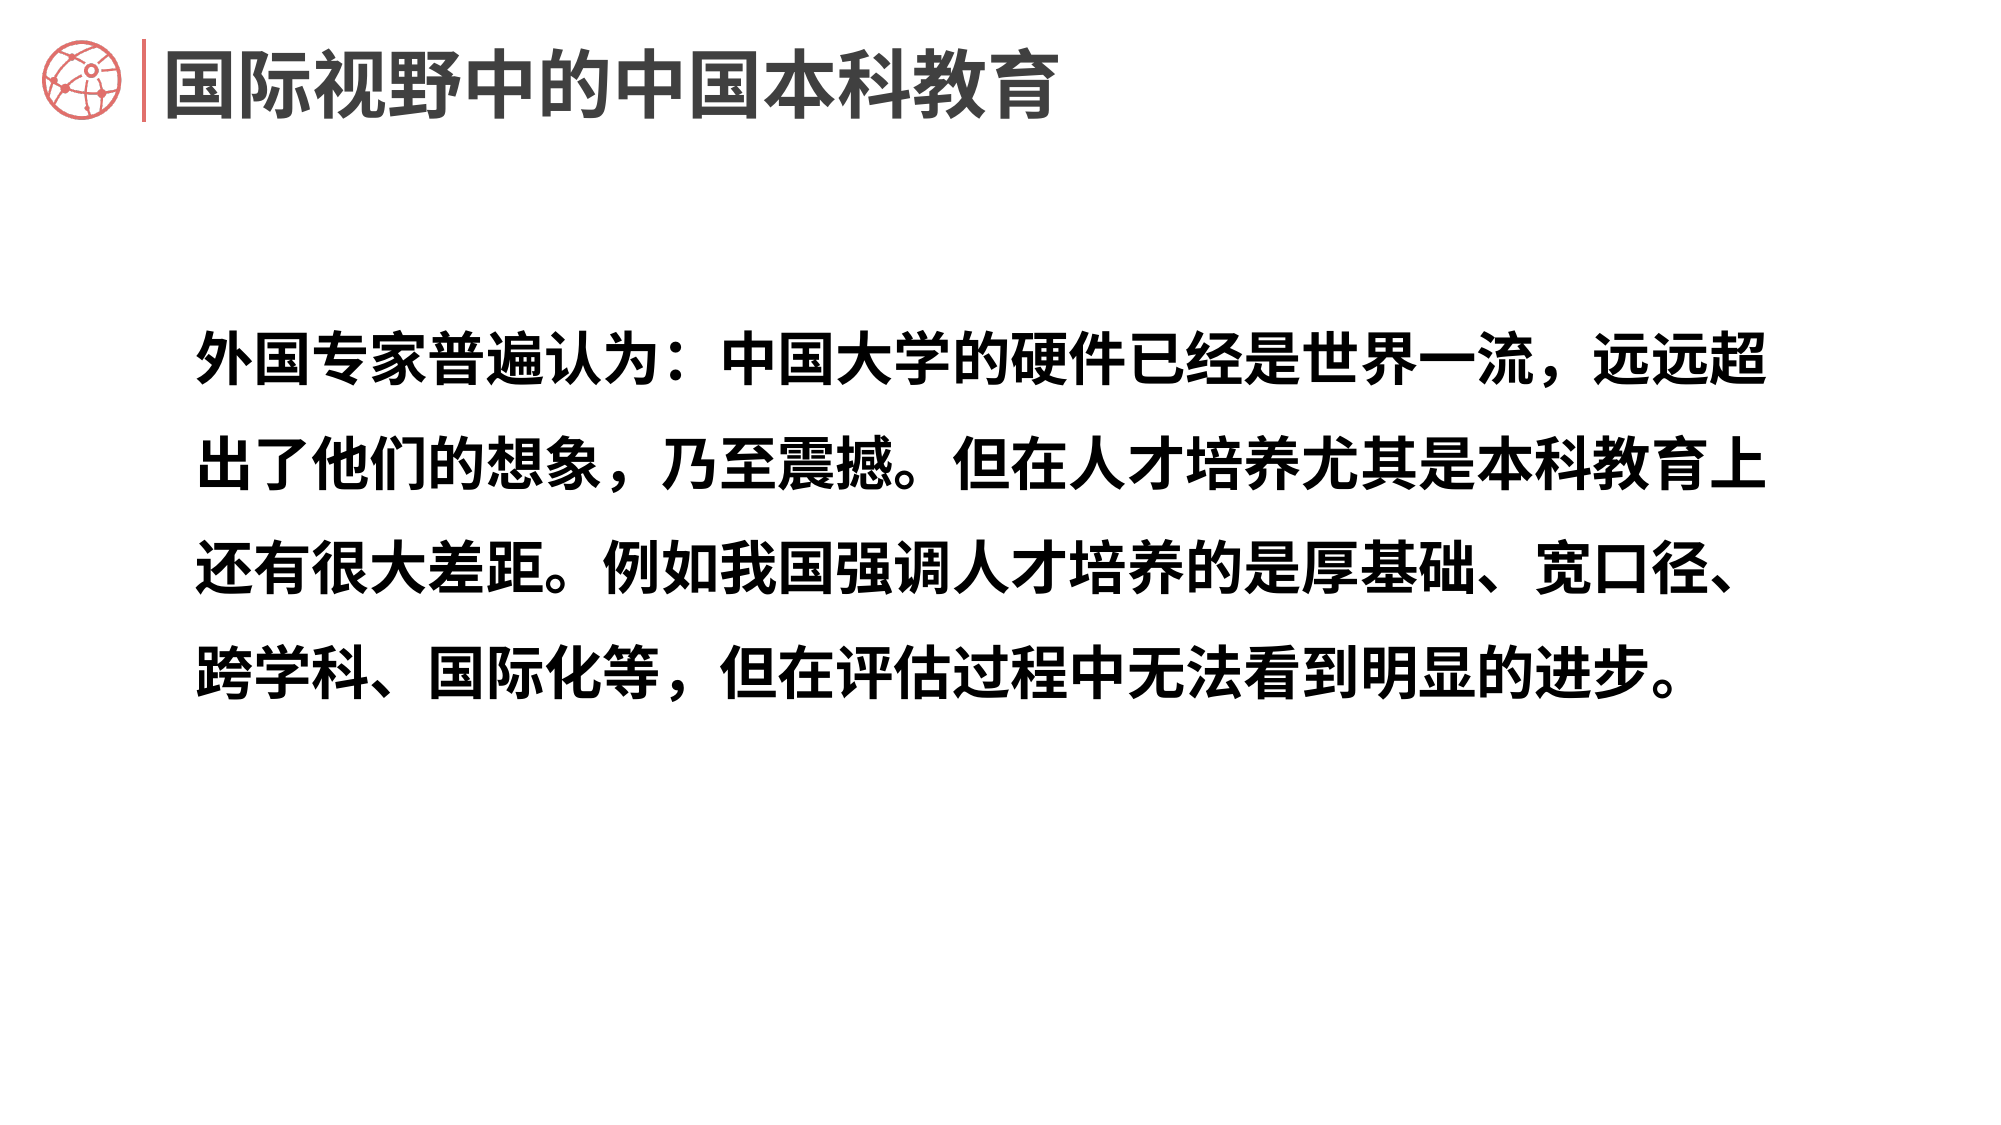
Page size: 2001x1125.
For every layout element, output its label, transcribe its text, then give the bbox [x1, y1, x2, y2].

text_box 国际视野中的中国本科教育 [146, 38, 1092, 128]
text_box 外国专家普遍认为：中国大学的硬件已经是世界一流，远远超出了他们的想象，乃至震撼。但在人才培养尤其是本科教育上还有很大差距。例如我国强调人才培养的是厚基础、宽口径、跨学科、国际化等，但在评估过程中无法看到明显的进步。 [180, 279, 1820, 714]
picture [39, 38, 123, 122]
